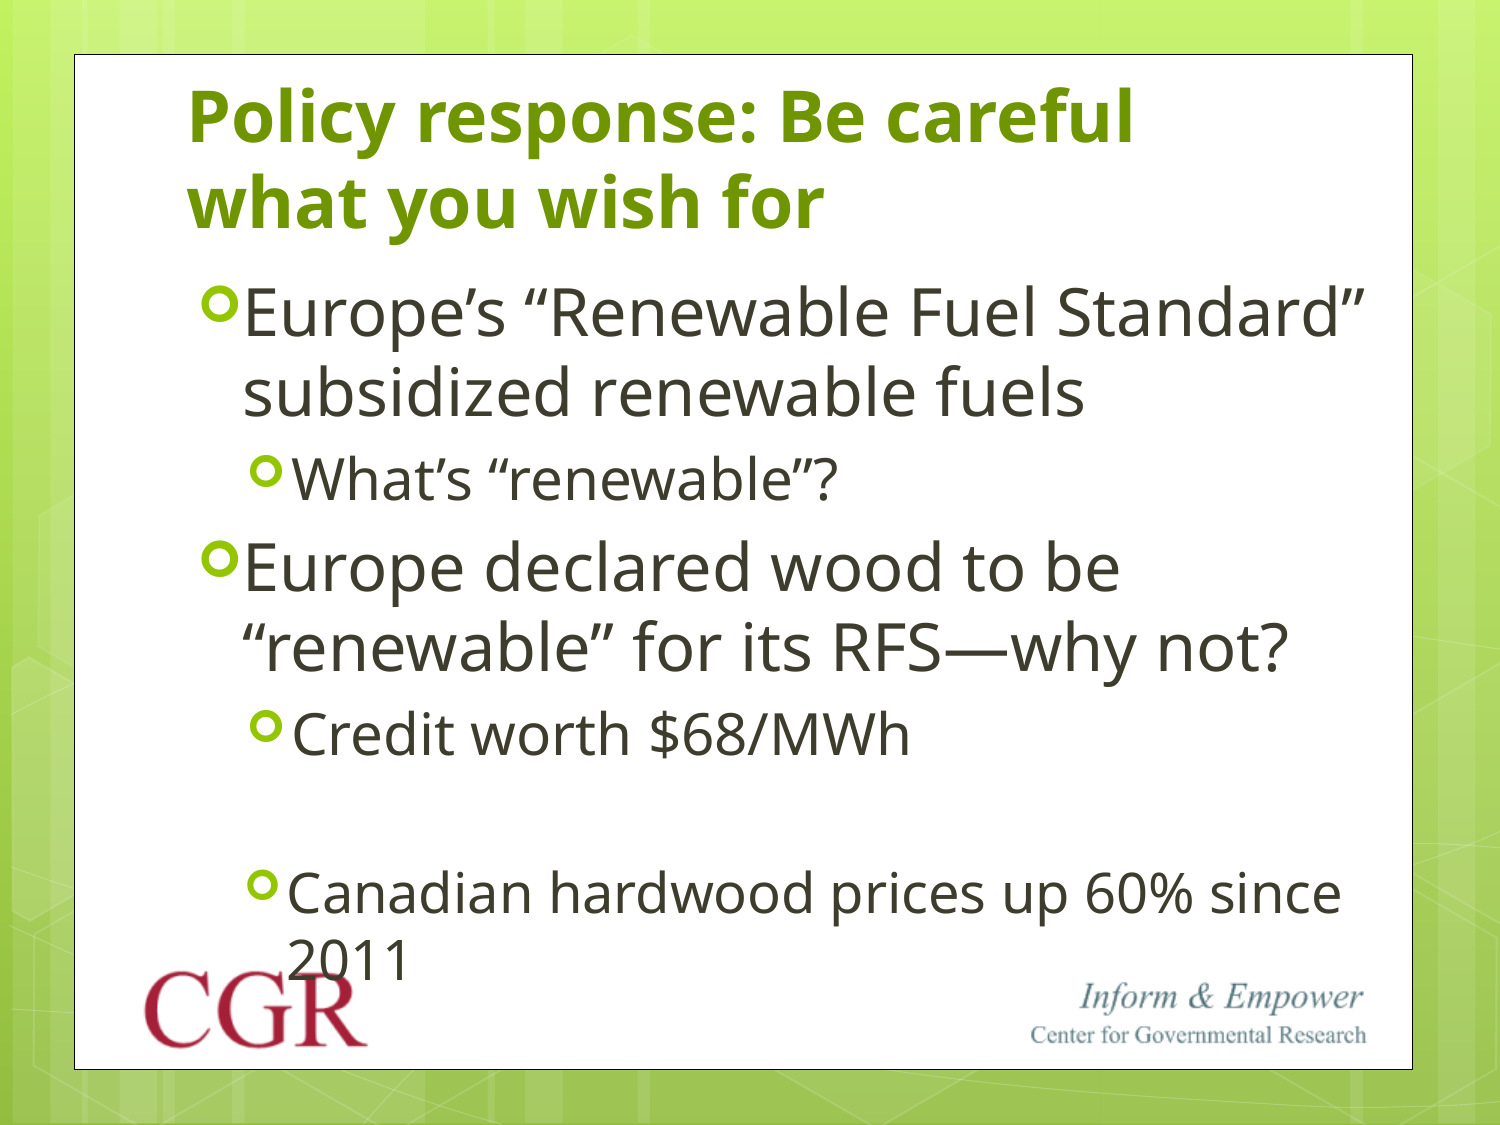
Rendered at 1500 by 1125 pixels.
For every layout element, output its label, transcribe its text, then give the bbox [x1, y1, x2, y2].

text_box Canadian hardwood prices up 60% since 2011 [171, 849, 1400, 1000]
picture [123, 962, 1385, 1063]
title Policy response: Be careful what you wish for [171, 62, 1324, 250]
list Europe’s “Renewable Fuel Standard” subsidized renewable fuels What’s “renewable”? Europe declared wood to be “renewable” for its RFS—why not? Credit worth $68/MWh [171, 262, 1400, 849]
